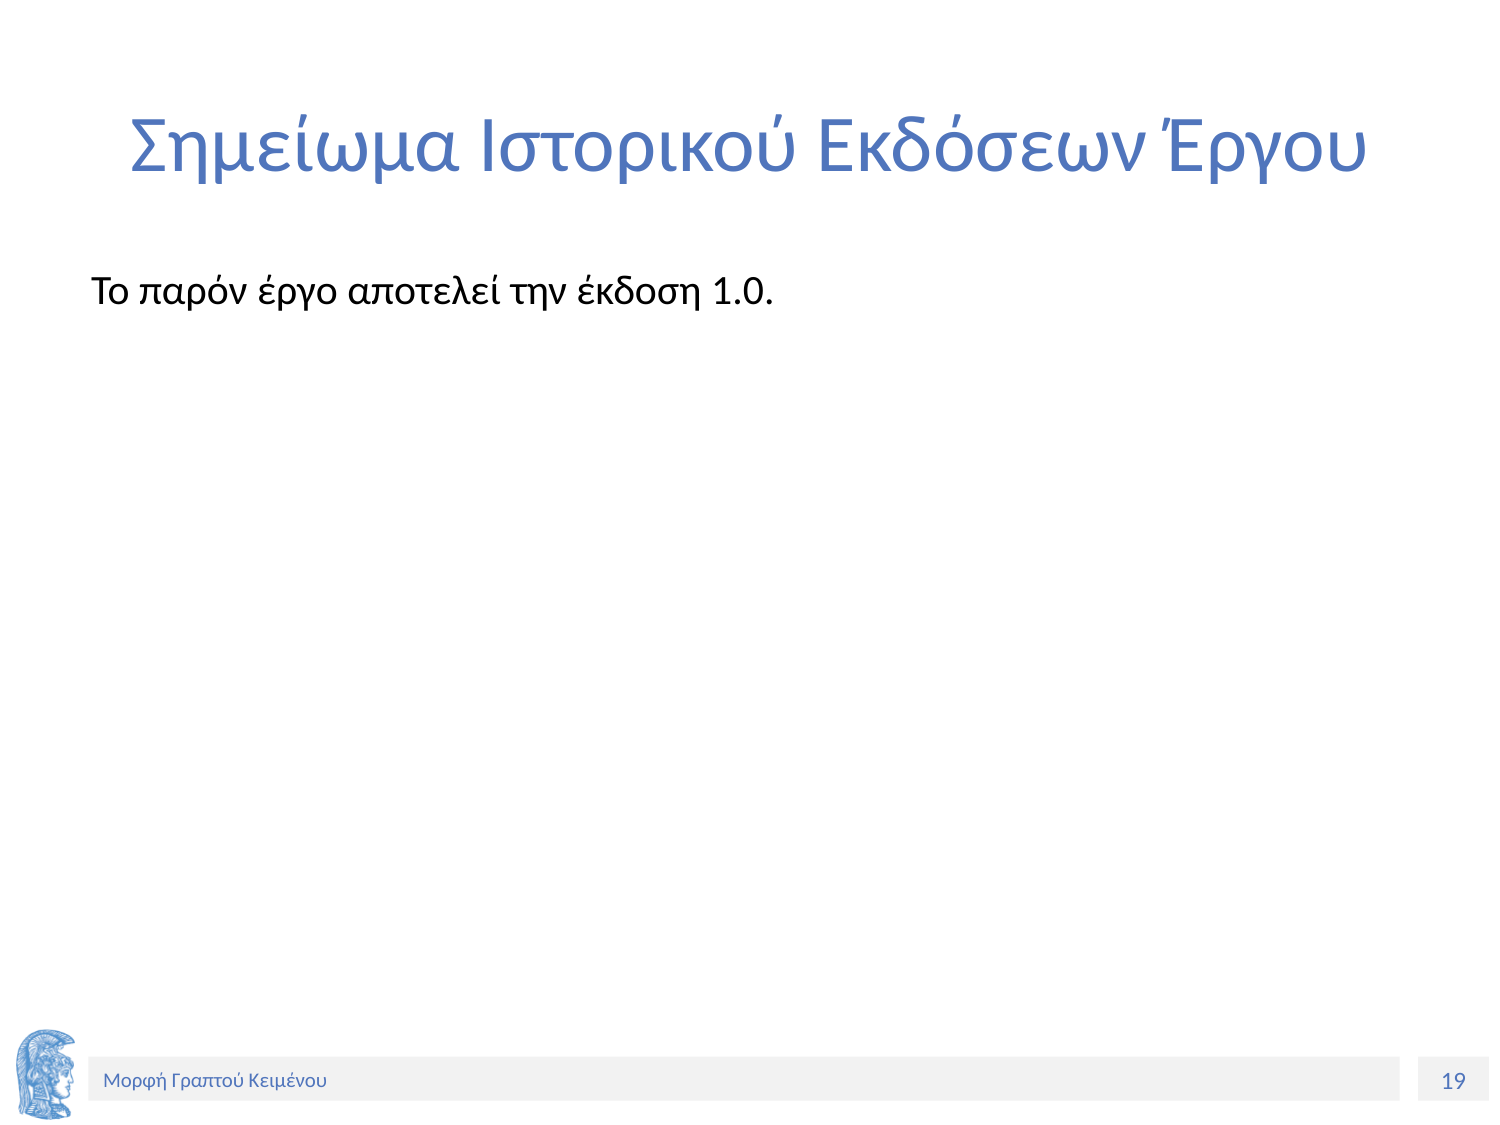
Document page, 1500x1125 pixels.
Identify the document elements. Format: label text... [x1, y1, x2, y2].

list Το παρόν έργο αποτελεί την έκδοση 1.0. [76, 255, 1427, 998]
title Σημείωμα Ιστορικού Εκδόσεων Έργου [75, 45, 1425, 233]
picture [9, 1026, 81, 1120]
